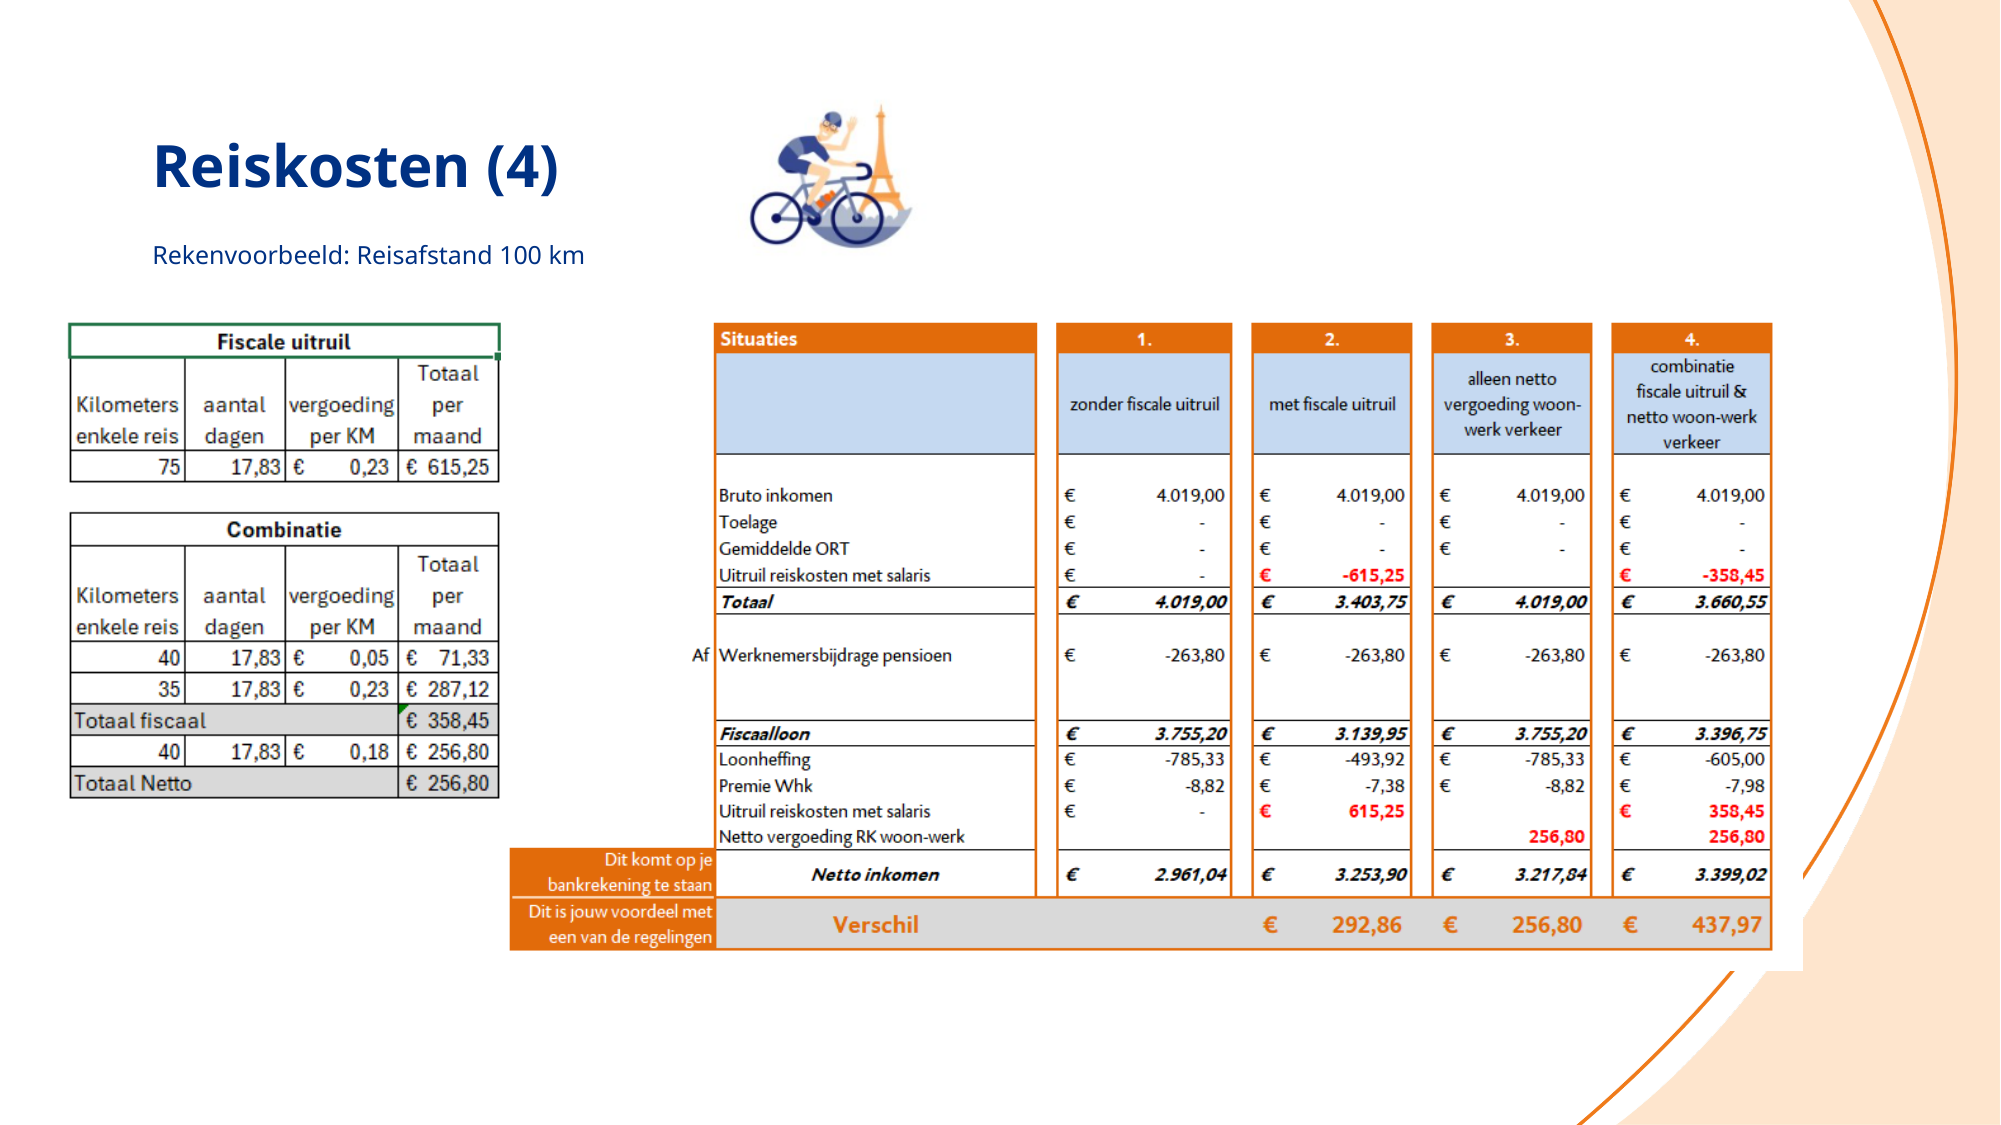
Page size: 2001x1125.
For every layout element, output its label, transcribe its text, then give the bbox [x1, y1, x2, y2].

picture [1560, 0, 2000, 1125]
picture [59, 309, 1803, 971]
title Reiskosten (4) [137, 59, 1863, 235]
picture [684, 67, 1000, 270]
list Rekenvoorbeeld: Reisafstand 100 km [137, 235, 1863, 1014]
